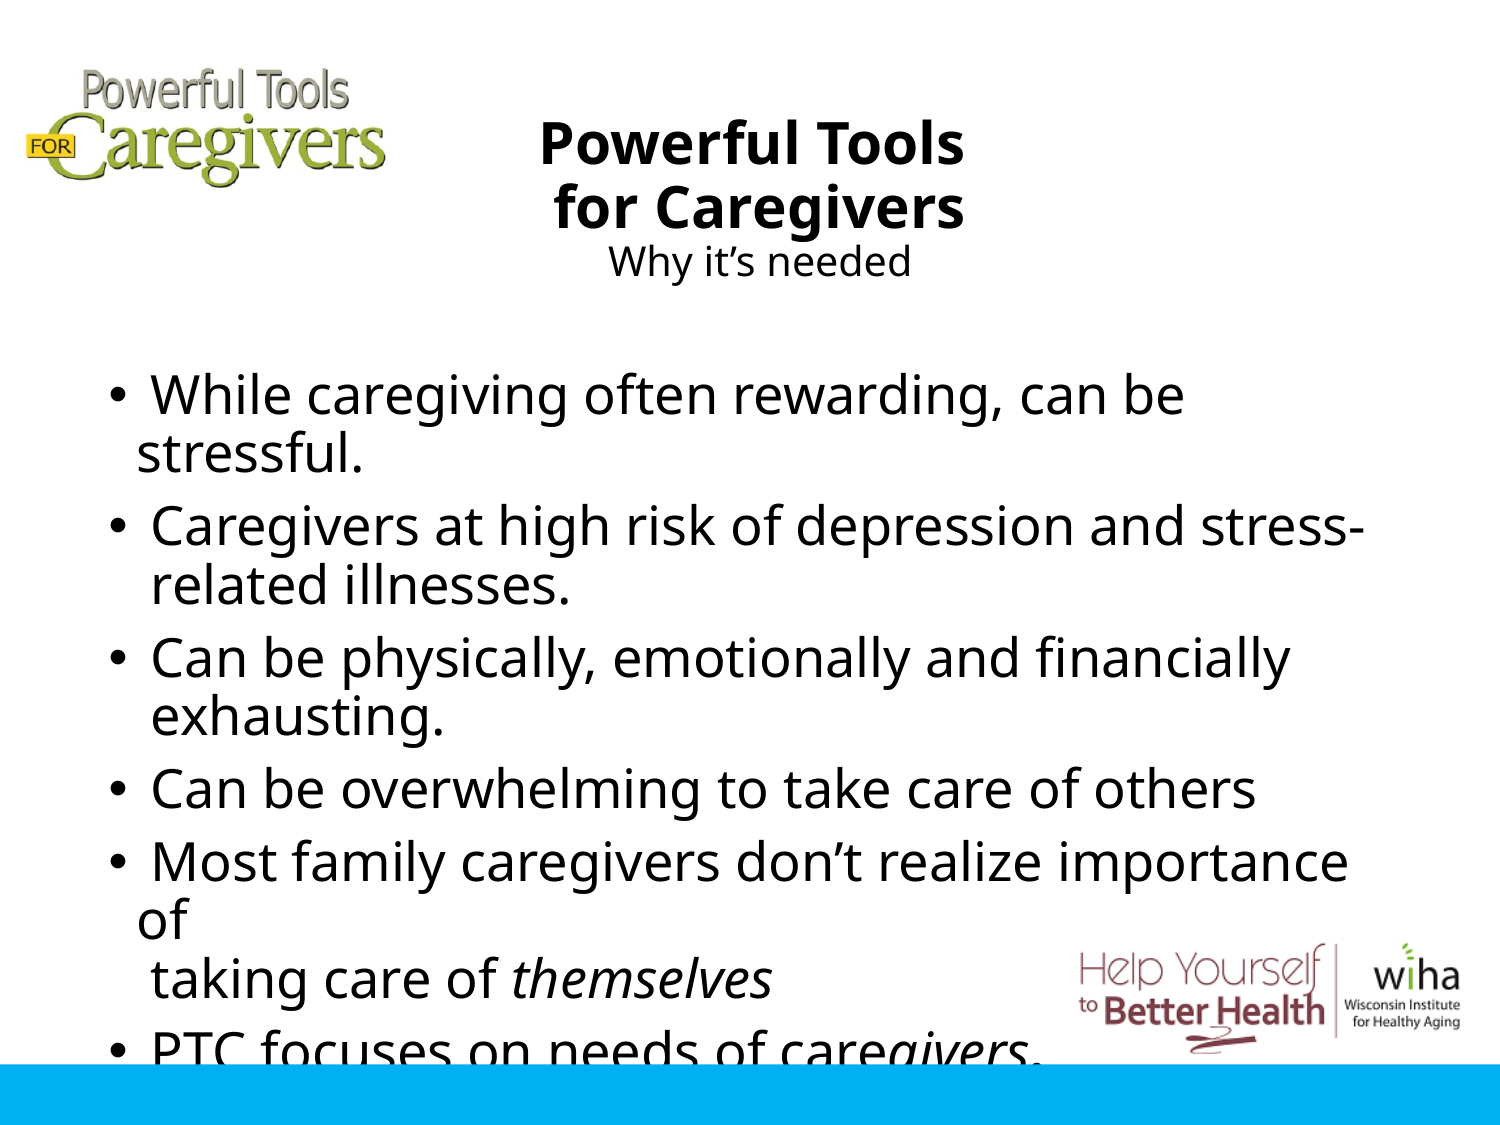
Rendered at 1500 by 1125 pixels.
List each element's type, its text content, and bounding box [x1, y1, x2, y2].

text_box [0, 1064, 1500, 1125]
picture [1074, 936, 1465, 1058]
title Powerful Tools for Caregivers Why it’s needed [90, 106, 1431, 294]
list While caregiving often rewarding, can be stressful. Caregivers at high risk of depression and stress- related illnesses. Can be physically, emotionally and financially exhausting. Can be overwhelming to take care of others Most family caregivers don’t realize importance of taking care of themselves PTC focuses on needs of caregivers. [93, 360, 1394, 1064]
picture [12, 48, 421, 200]
slide_number 24 [1059, 1042, 1397, 1103]
